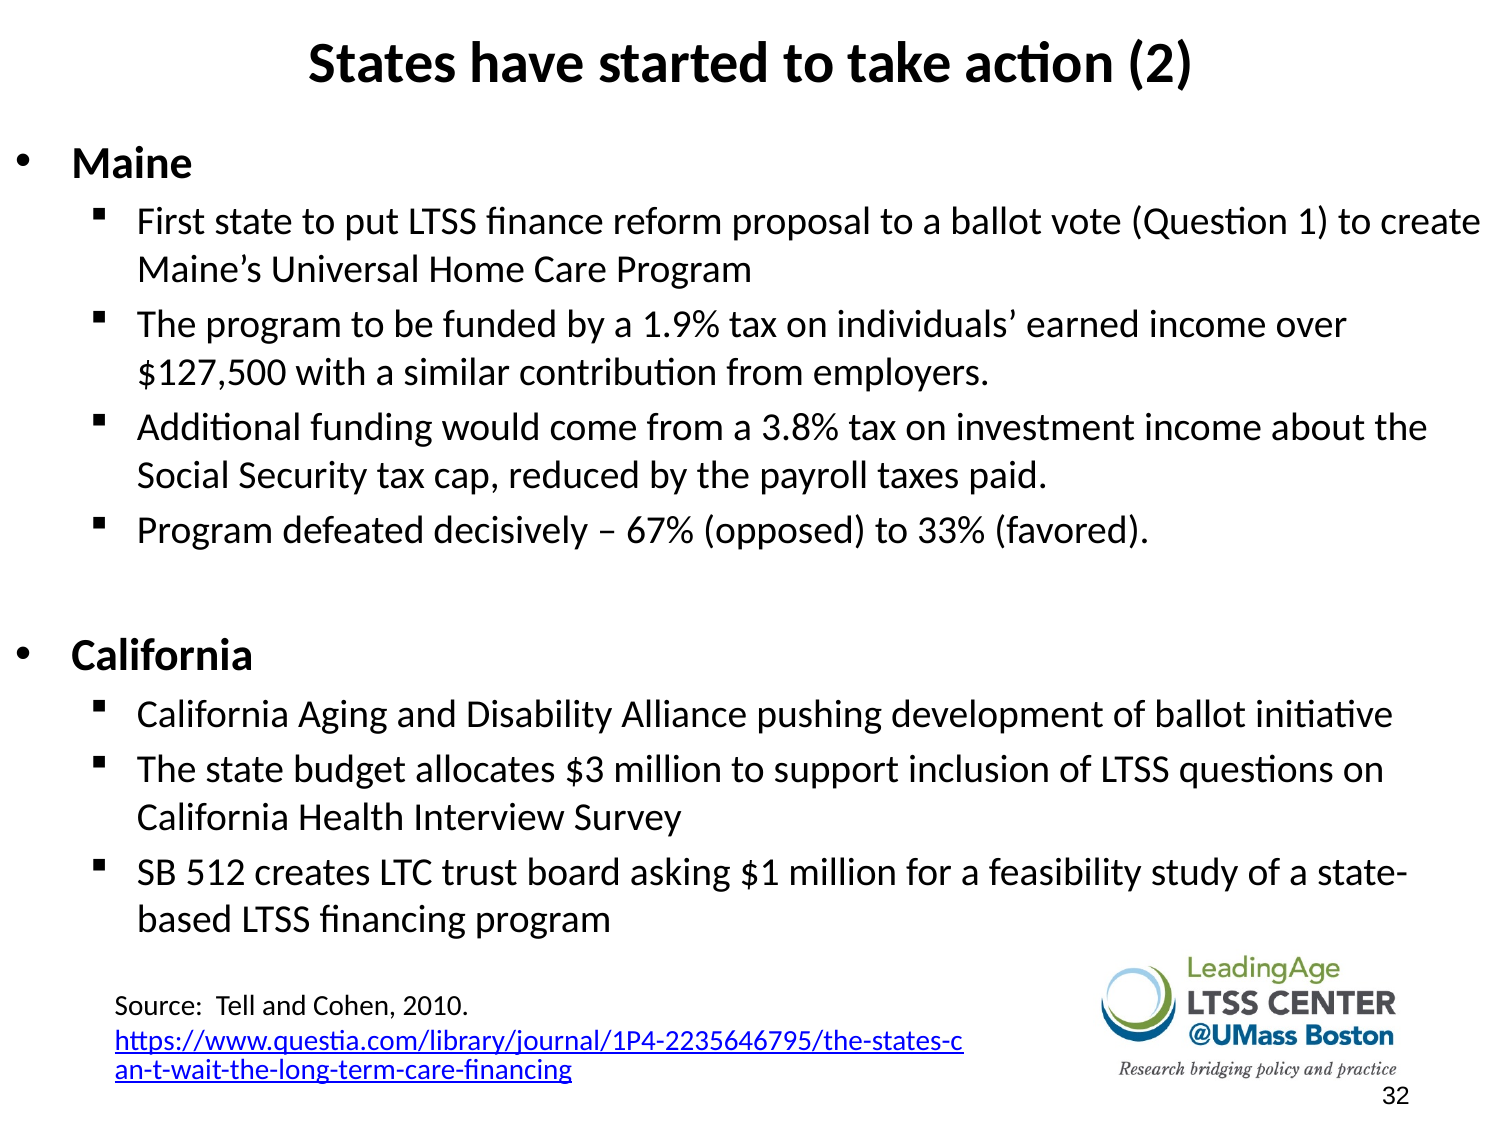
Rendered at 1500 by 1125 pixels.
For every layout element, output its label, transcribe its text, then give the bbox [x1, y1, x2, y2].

slide_number 32 [1074, 1065, 1425, 1125]
title States have started to take action (2) [76, 12, 1427, 105]
list Maine First state to put LTSS finance reform proposal to a ballot vote (Question 1) to create Maine’s Universal Home Care Program The program to be funded by a 1.9% tax on individuals’ earned income over $127,500 with a similar contribution from employers. Additional funding would come from a 3.8% tax on investment income about the Social Security tax cap, reduced by the payroll taxes paid. Program defeated decisively – 67% (opposed) to 33% (favored). California California Aging and Disability Alliance pushing development of ballot initiative The state budget allocates $3 million to support inclusion of LTSS questions on California Health Interview Survey SB 512 creates LTC trust board asking $1 million for a feasibility study of a state-based LTSS financing program [0, 125, 1500, 1075]
text_box Source: Tell and Cohen, 2010. https://www.questia.com/library/journal/1P4-2235646795/the-states-can-t-wait-the-long-term-care-financing [99, 978, 988, 1064]
